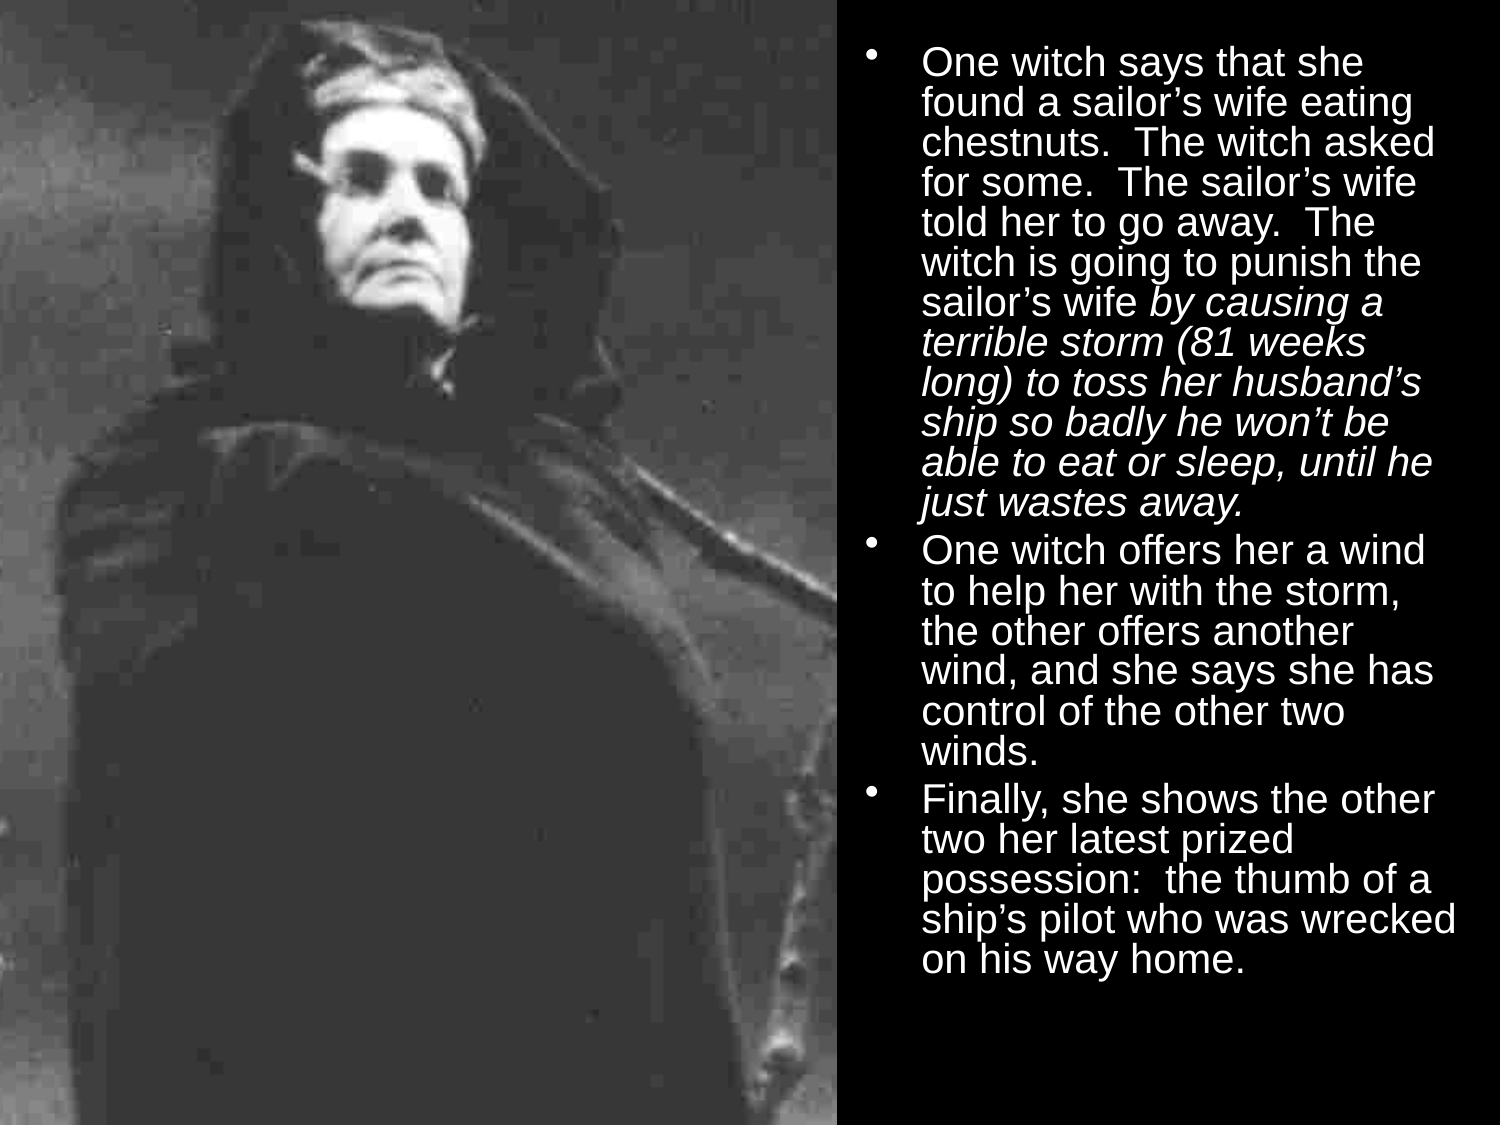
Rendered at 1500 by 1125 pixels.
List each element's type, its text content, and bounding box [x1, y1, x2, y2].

picture [0, 0, 837, 1125]
list One witch says that she found a sailor’s wife eating chestnuts. The witch asked for some. The sailor’s wife told her to go away. The witch is going to punish the sailor’s wife by causing a terrible storm (81 weeks long) to toss her husband’s ship so badly he won’t be able to eat or sleep, until he just wastes away. One witch offers her a wind to help her with the storm, the other offers another wind, and she says she has control of the other two winds. Finally, she shows the other two her latest prized possession: the thumb of a ship’s pilot who was wrecked on his way home. [849, 37, 1475, 1100]
